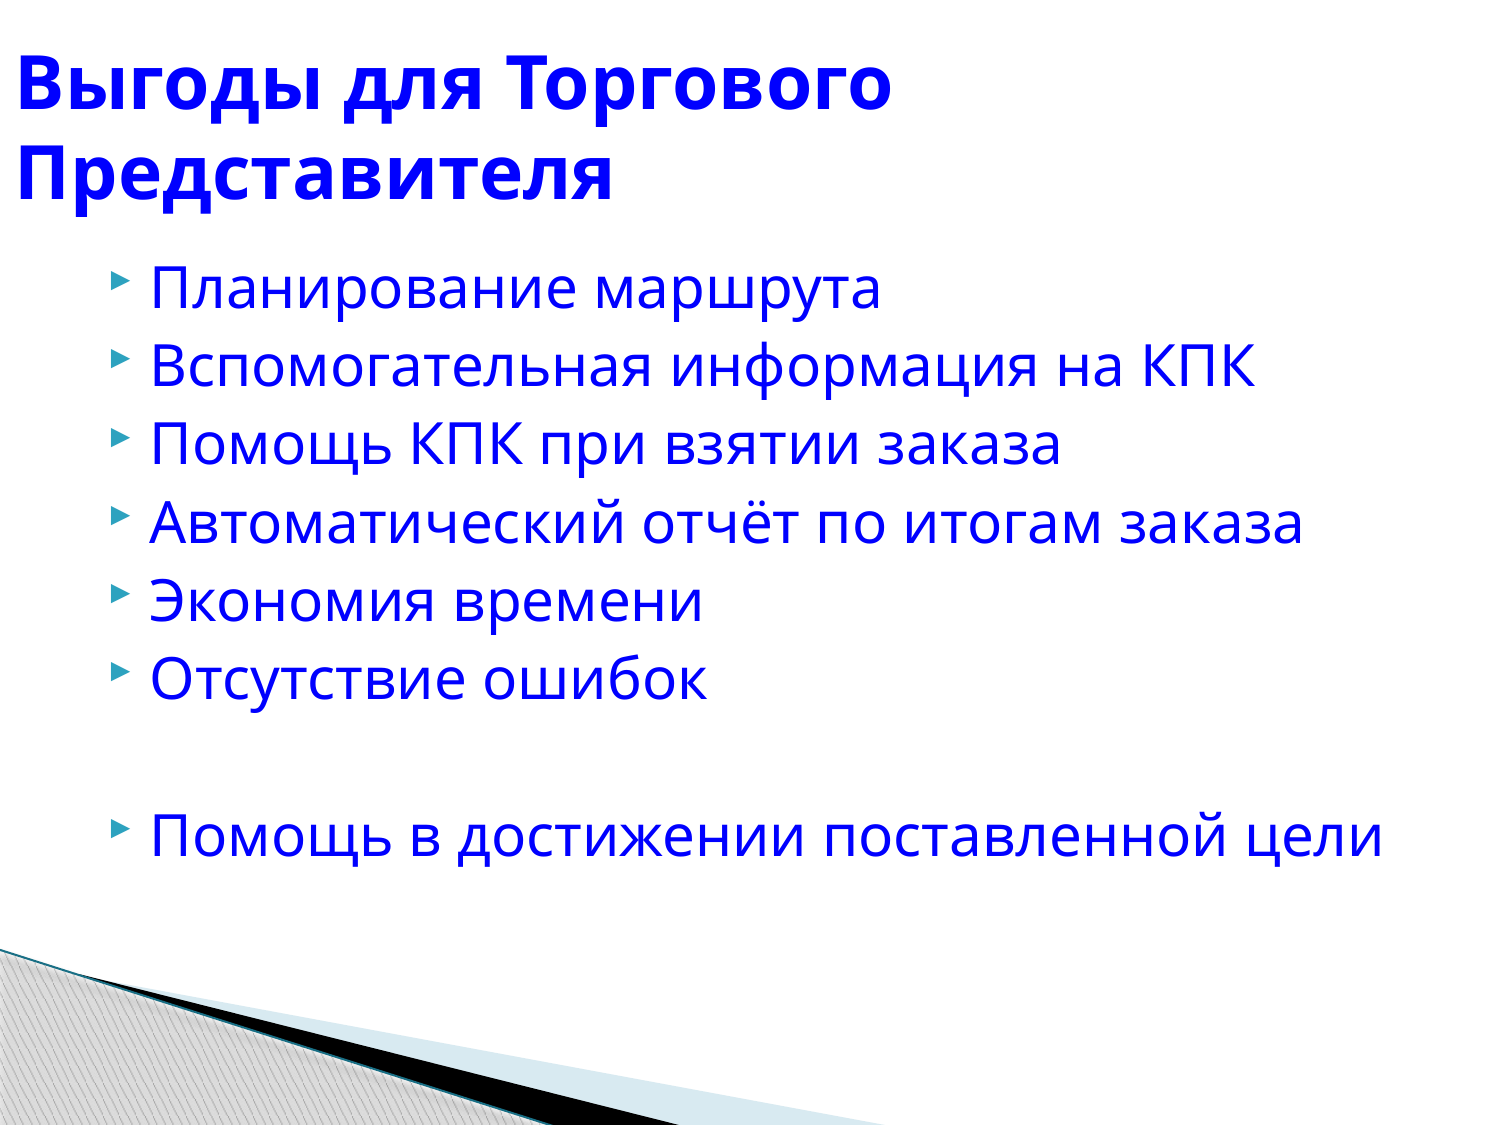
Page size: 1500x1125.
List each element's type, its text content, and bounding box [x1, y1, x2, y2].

list Планирование маршрута Вспомогательная информация на КПК Помощь КПК при взятии заказа Автоматический отчёт по итогам заказа Экономия времени Отсутствие ошибок Помощь в достижении поставленной цели [75, 243, 1425, 986]
title Выгоды для Торгового Представителя [0, 30, 1500, 219]
